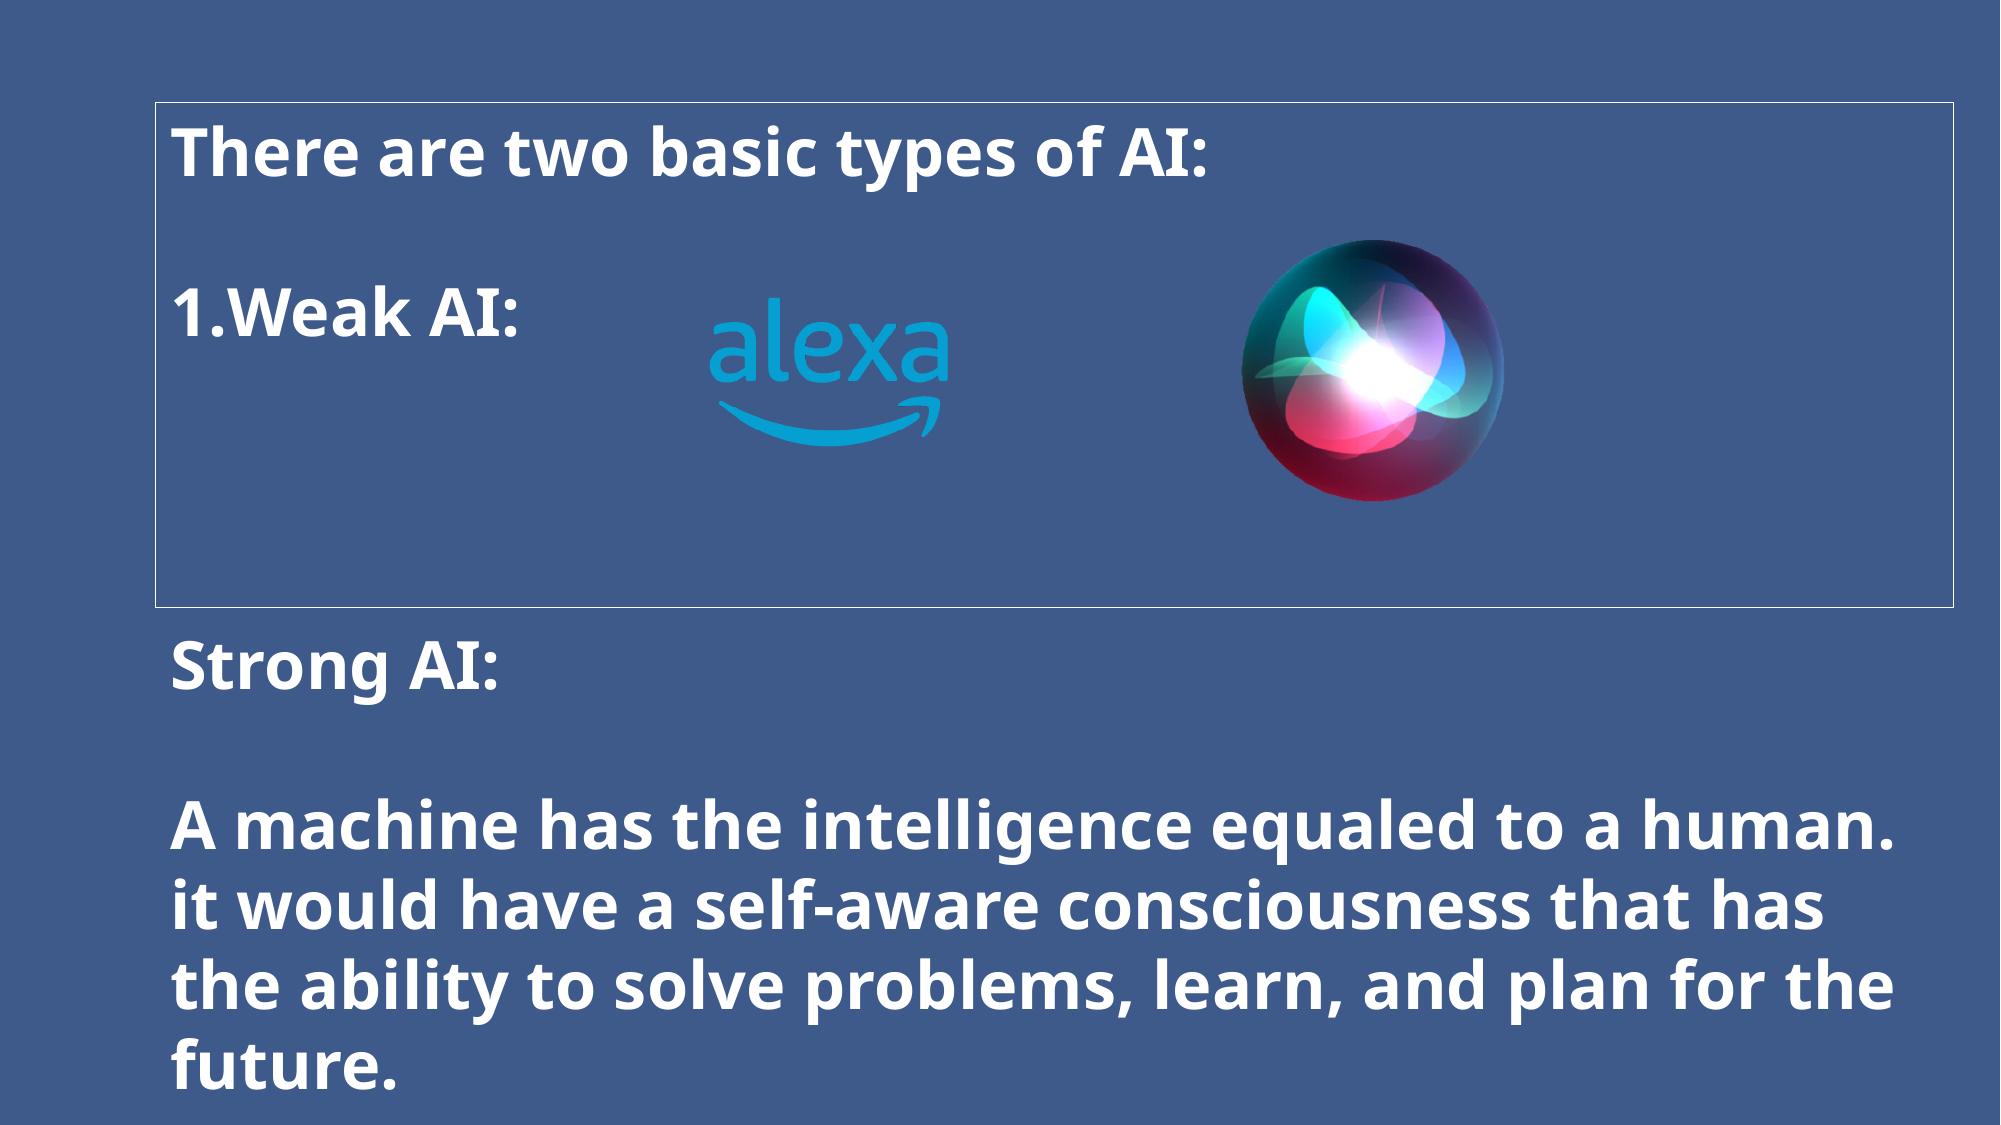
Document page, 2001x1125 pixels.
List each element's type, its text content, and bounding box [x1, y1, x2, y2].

text_box There are two basic types of AI: Weak AI: [155, 102, 1954, 608]
text_box Strong AI: A machine has the intelligence equaled to a human. it would have a self-aware consciousness that has the ability to solve problems, learn, and plan for the future. [155, 615, 1953, 1125]
picture [603, 218, 1054, 525]
picture [1147, 145, 1598, 596]
